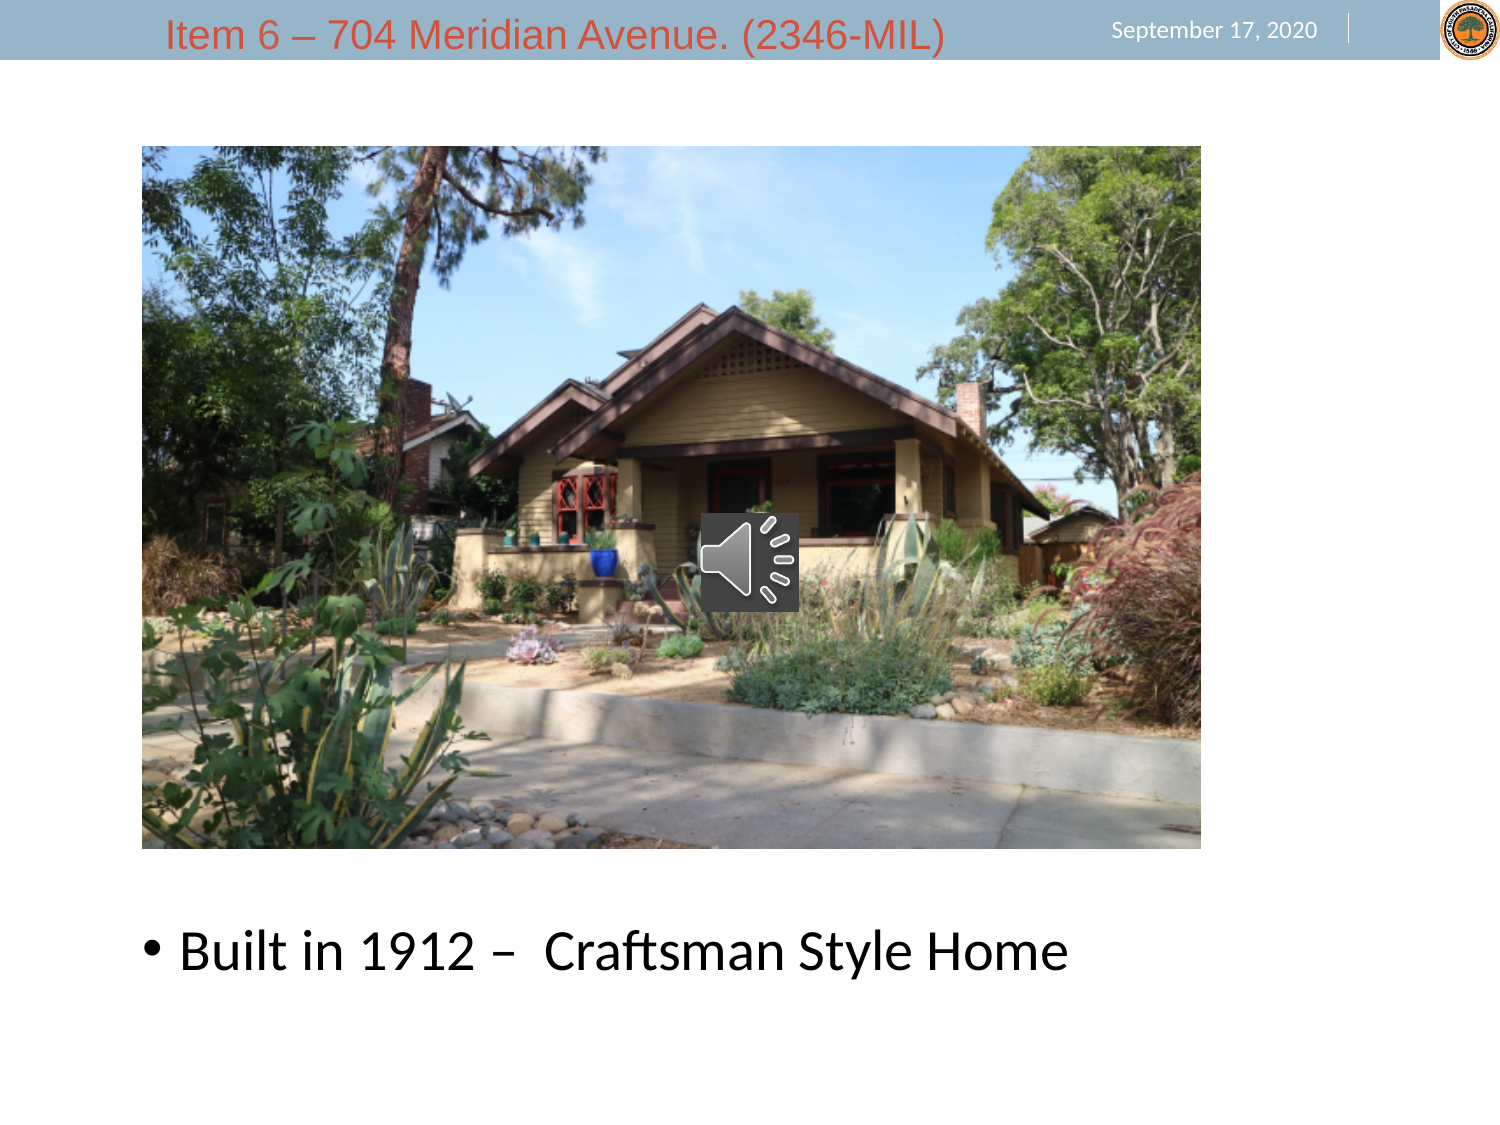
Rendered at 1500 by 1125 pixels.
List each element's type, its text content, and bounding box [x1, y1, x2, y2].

picture [142, 146, 1201, 849]
picture [1440, 0, 1500, 60]
list Built in 1912 – Craftsman Style Home [127, 912, 1422, 1008]
